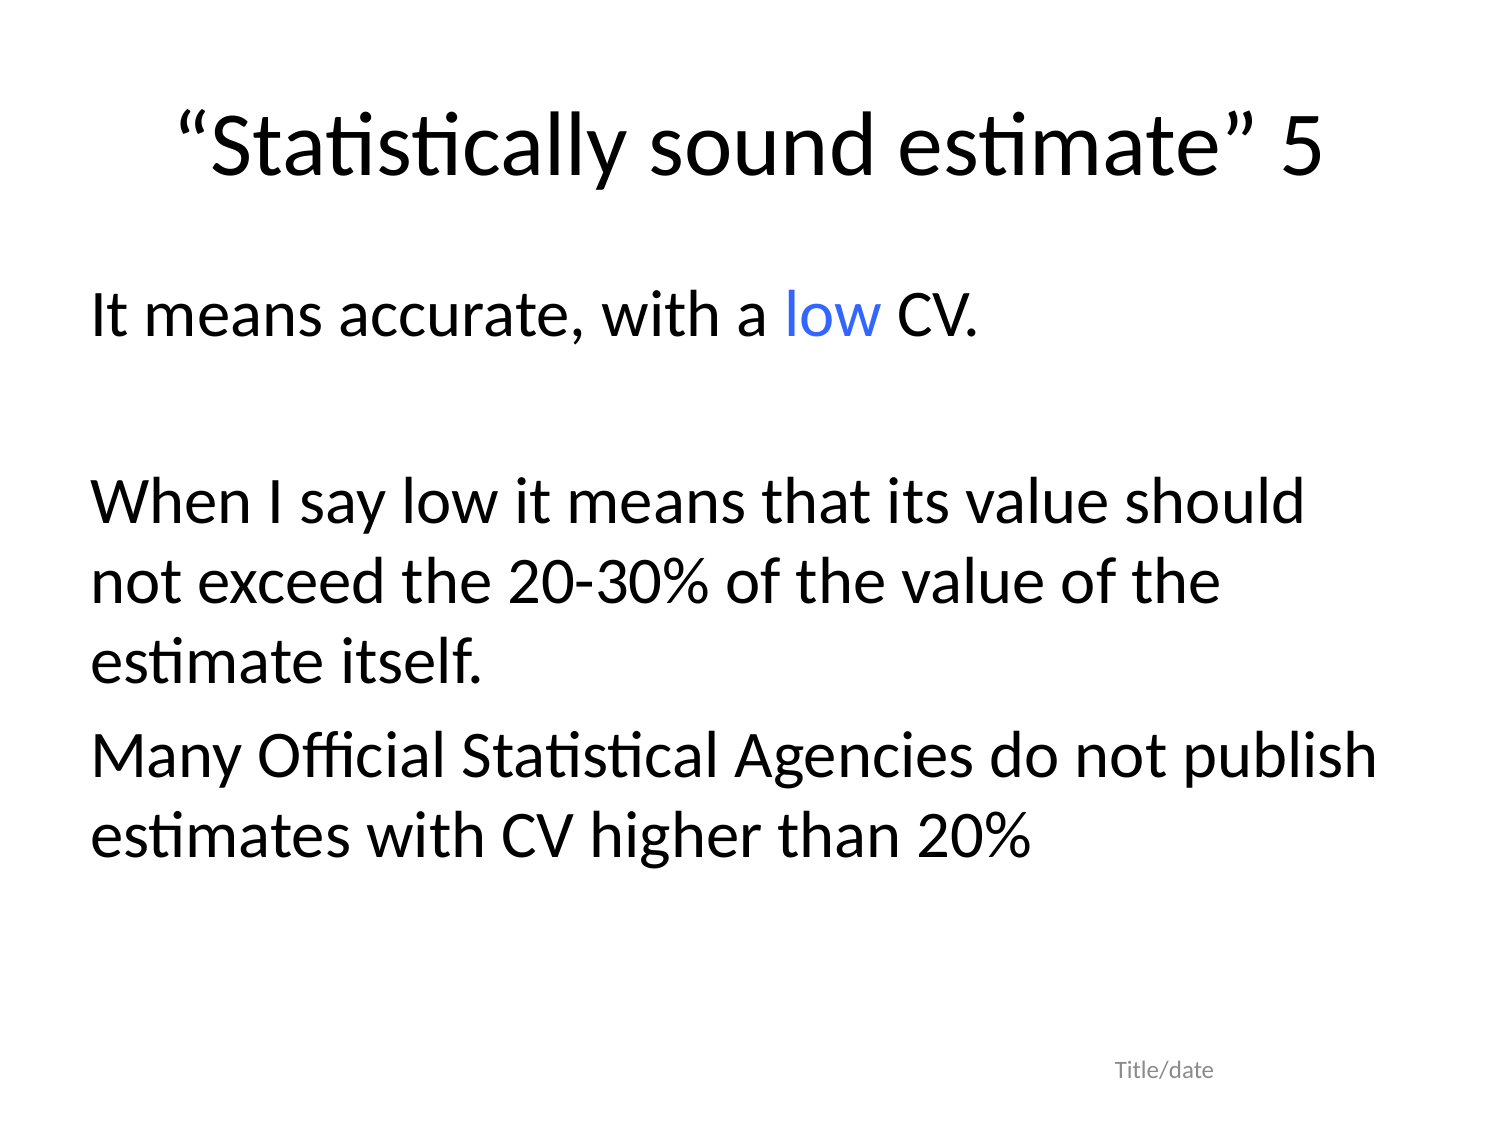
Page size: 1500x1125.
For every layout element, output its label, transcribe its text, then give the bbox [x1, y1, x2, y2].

title “Statistically sound estimate” 5 [75, 45, 1425, 233]
footer Title/date [868, 1046, 1462, 1090]
list It means accurate, with a low CV. When I say low it means that its value should not exceed the 20-30% of the value of the estimate itself. Many Official Statistical Agencies do not publish estimates with CV higher than 20% [75, 262, 1425, 1005]
